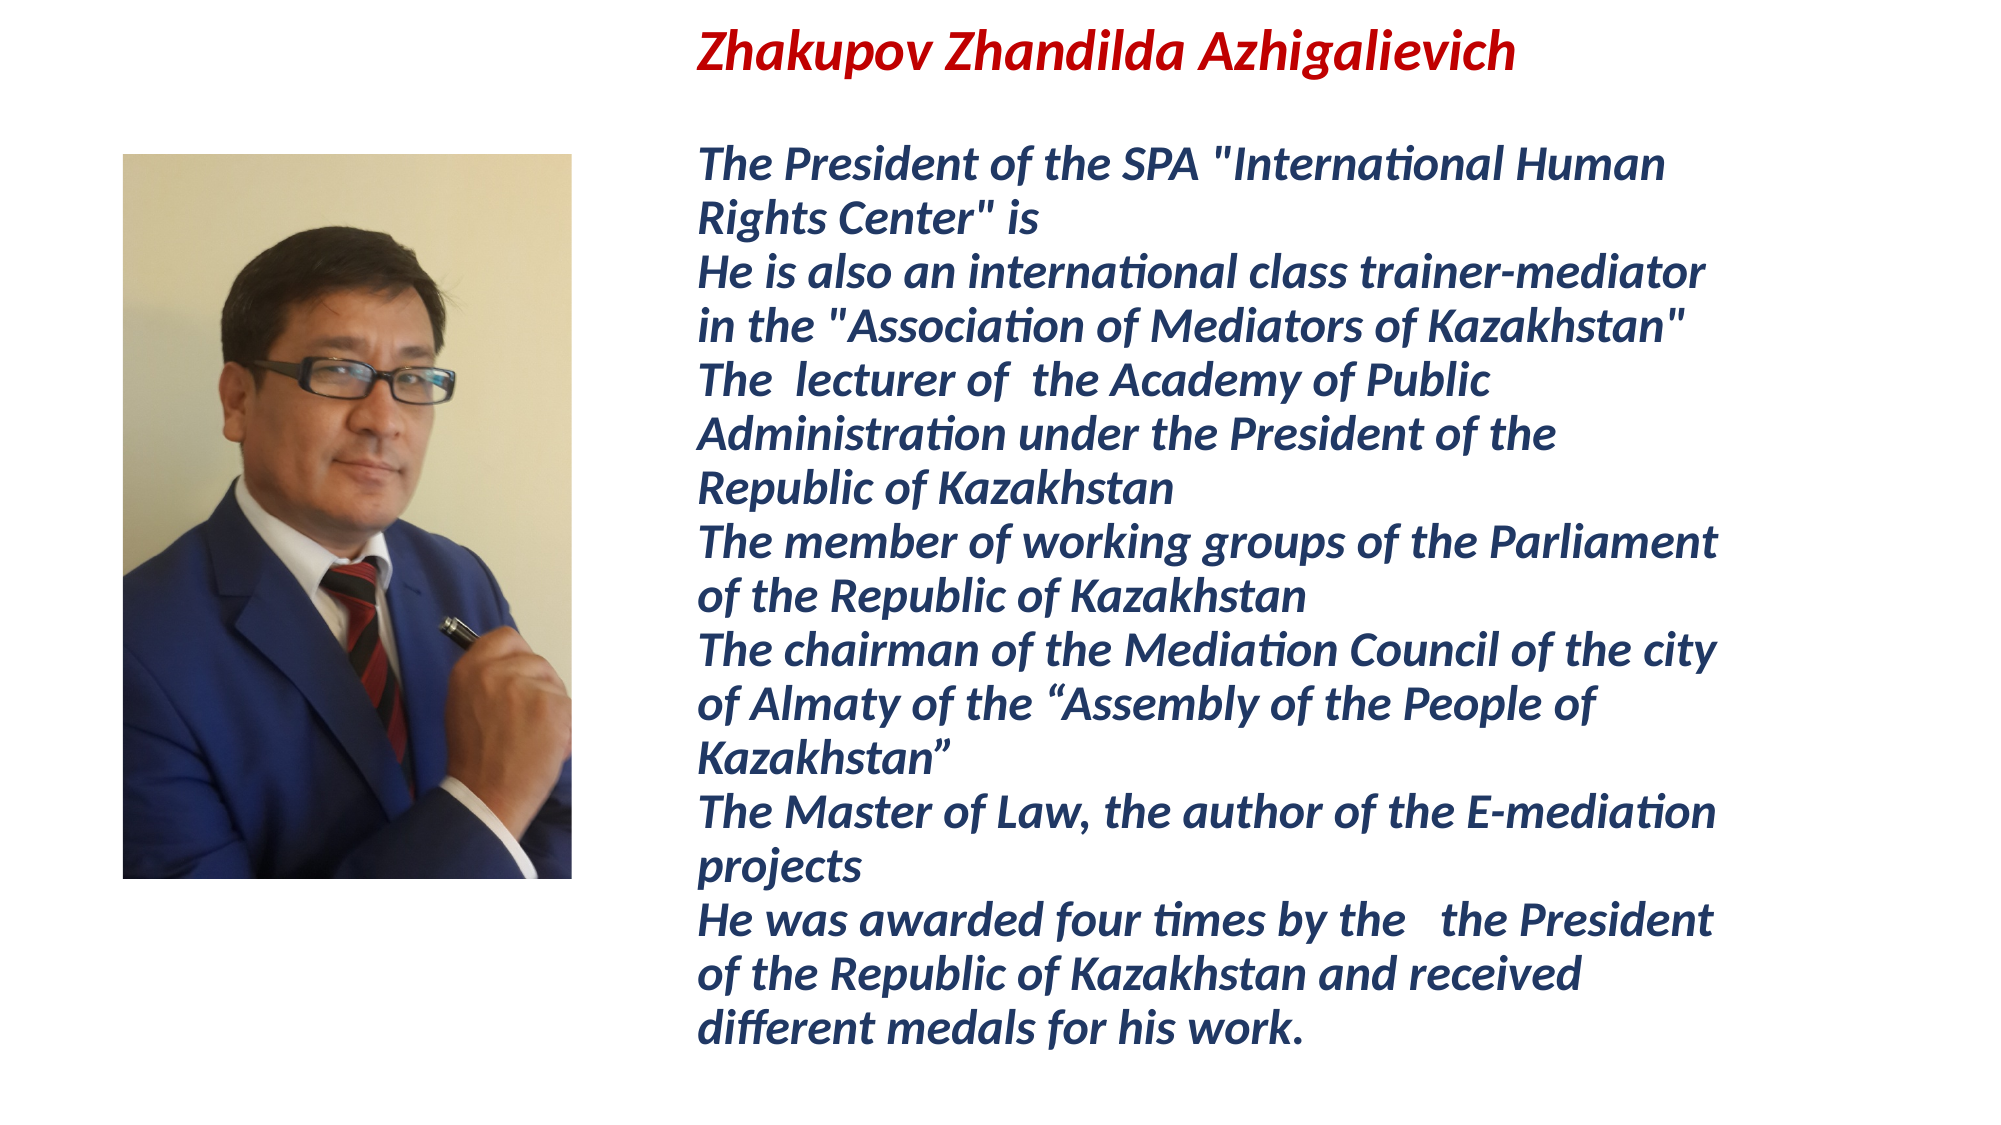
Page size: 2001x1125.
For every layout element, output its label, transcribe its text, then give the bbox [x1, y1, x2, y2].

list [122, 154, 572, 879]
title Zhakupov Zhandilda Azhigalievich The President of the SPA "International Human Rights Center" is He is also an international class trainer-mediator in the "Association of Mediators of Kazakhstan" The lecturer of the Academy of Public Administration under the President of the Republic of Kazakhstan The member of working groups of the Parliament of the Republic of Kazakhstan The chairman of the Mediation Council of the city of Almaty of the “Assembly of the People of Kazakhstan” The Master of Law, the author of the E-mediation projects He was awarded four times by the the President of the Republic of Kazakhstan and received different medals for his work. [682, 99, 1759, 976]
